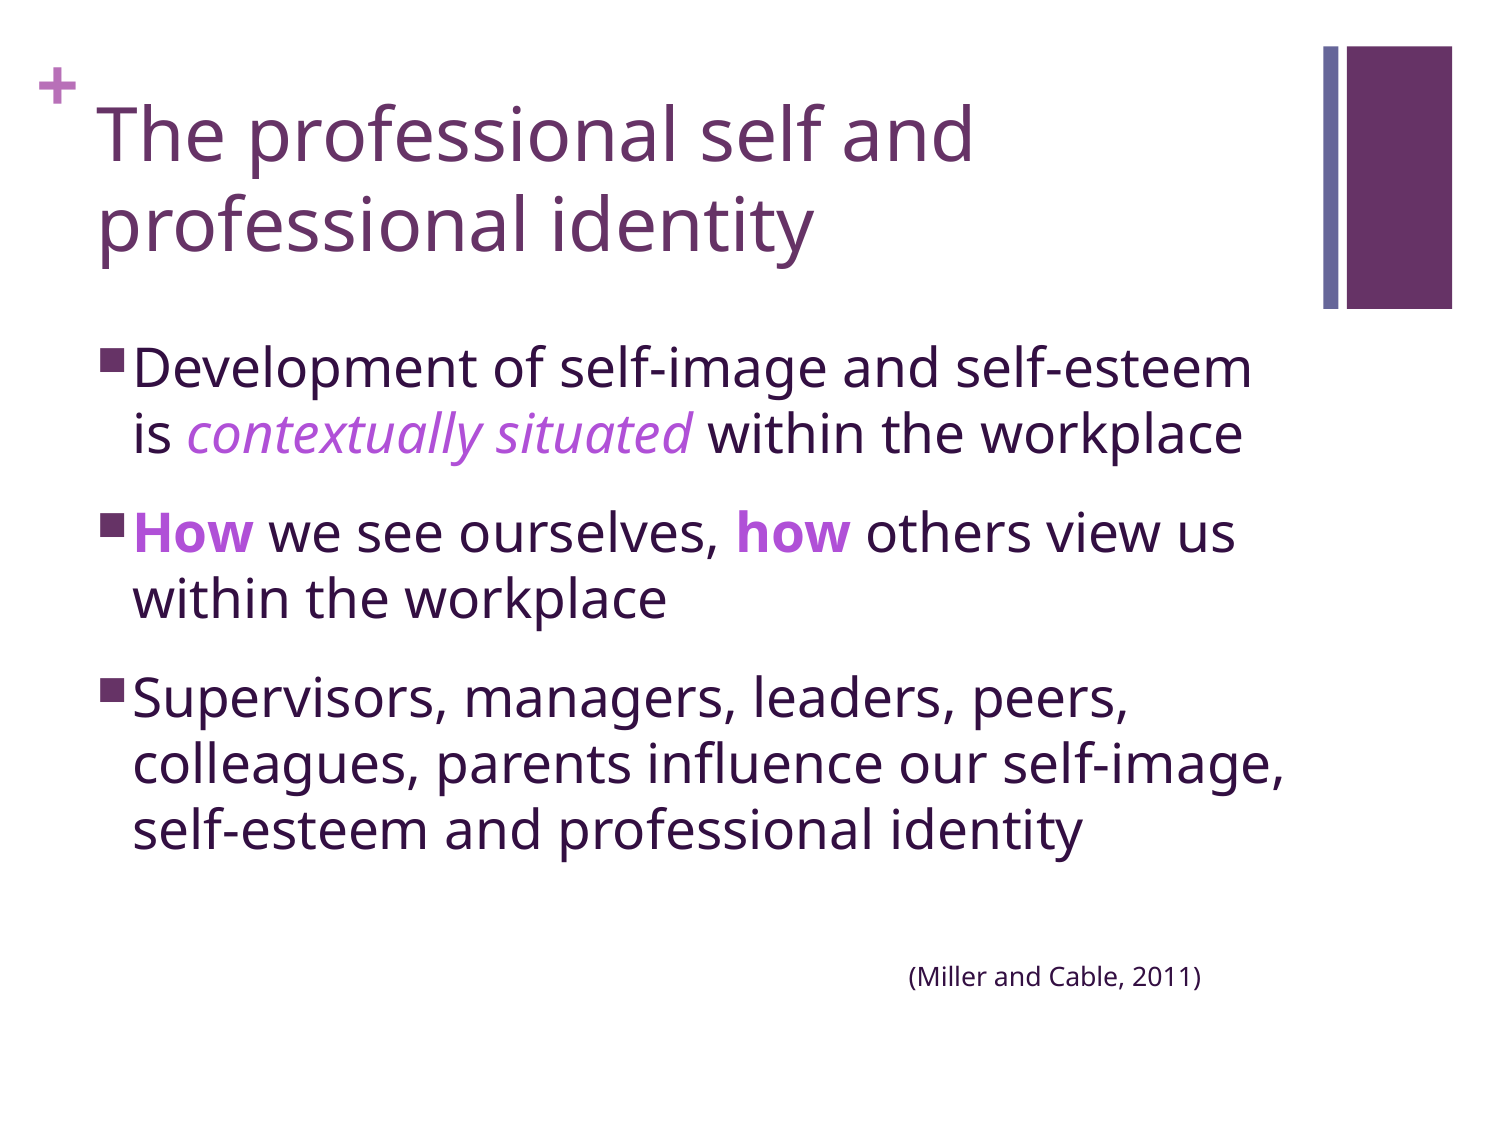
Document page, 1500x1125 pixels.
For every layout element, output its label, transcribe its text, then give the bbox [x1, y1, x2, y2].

title The professional self and professional identity [81, 79, 1322, 263]
list Development of self-image and self-esteem is contextually situated within the workplace How we see ourselves, how others view us within the workplace Supervisors, managers, leaders, peers, colleagues, parents influence our self-image, self-esteem and professional identity (Miller and Cable, 2011) [81, 324, 1322, 1005]
